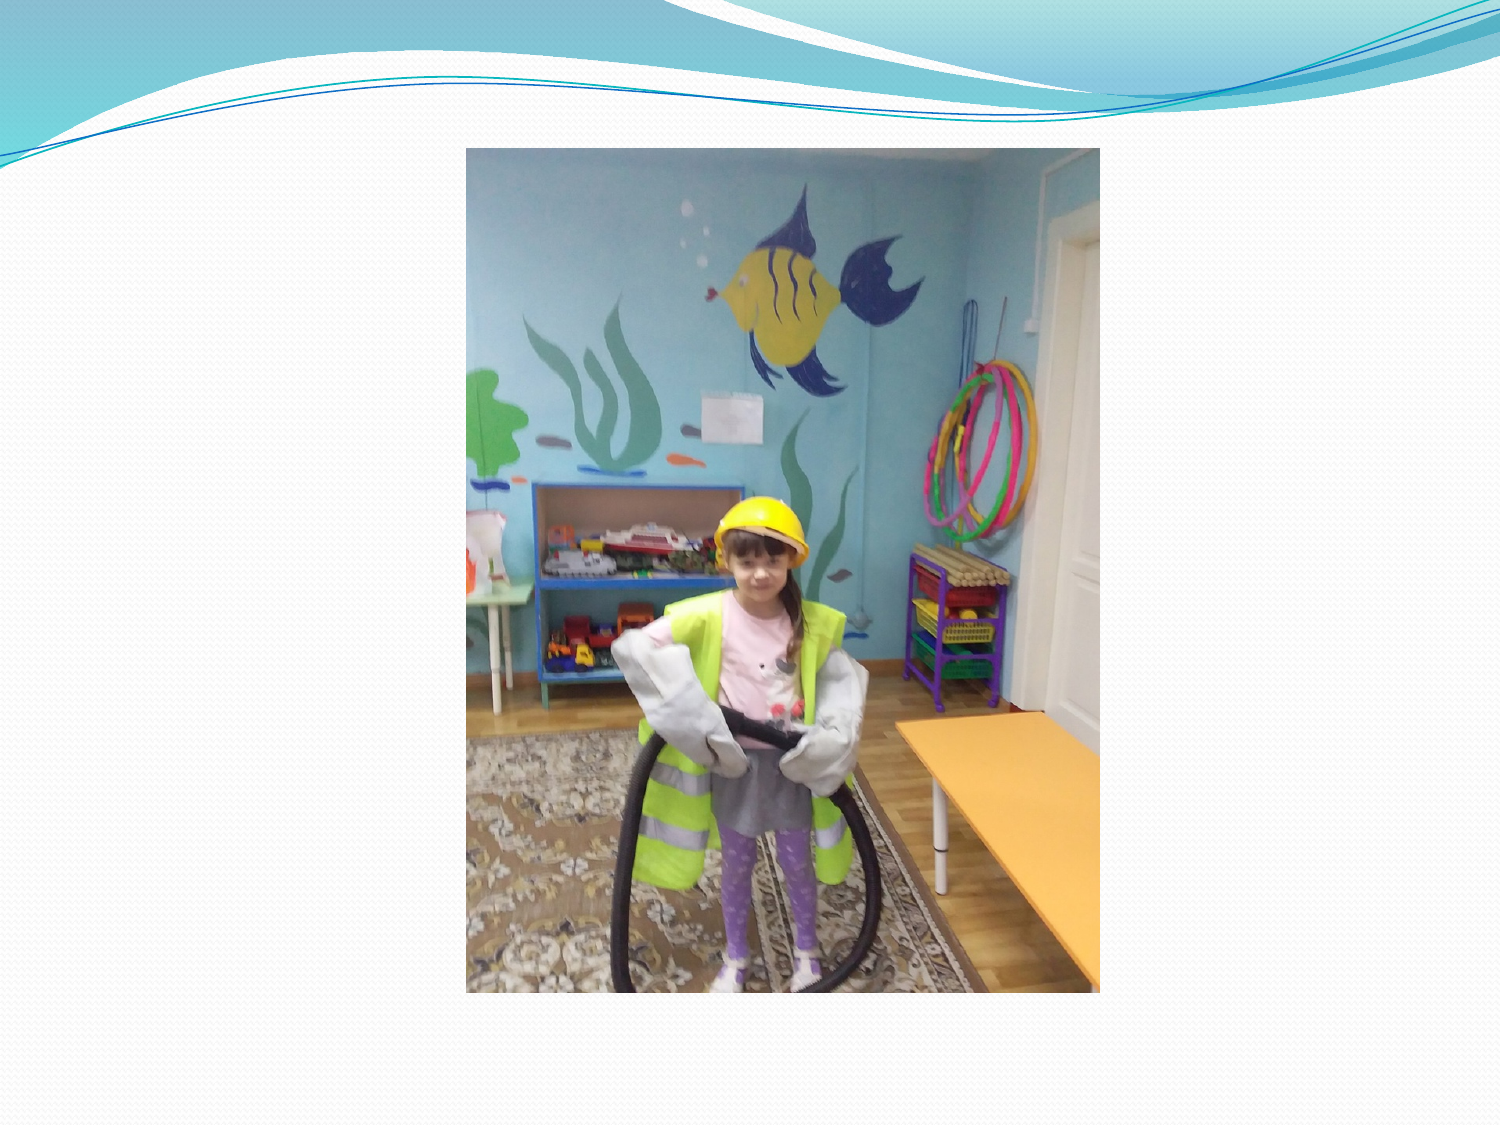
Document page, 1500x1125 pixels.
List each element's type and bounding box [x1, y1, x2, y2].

picture [466, 148, 1100, 993]
